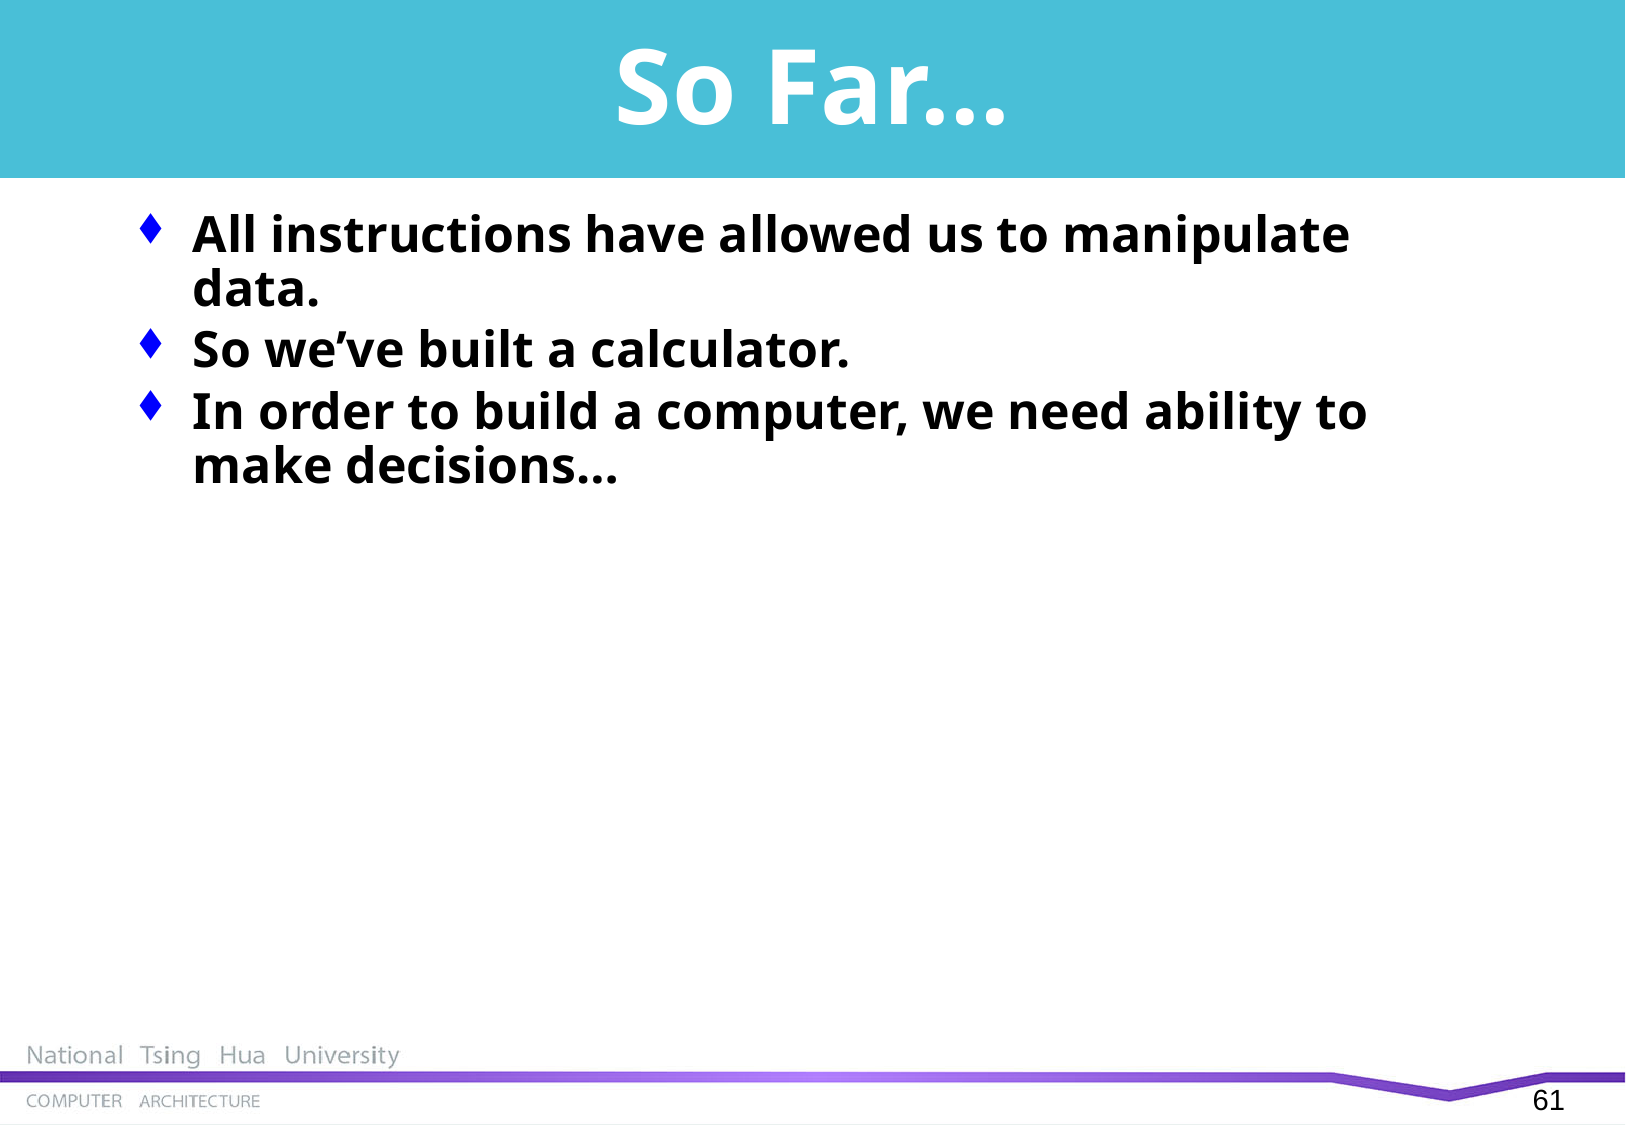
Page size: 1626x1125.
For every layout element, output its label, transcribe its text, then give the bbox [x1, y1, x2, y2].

list All instructions have allowed us to manipulate data. So we’ve built a calculator. In order to build a computer, we need ability to make decisions… [121, 202, 1504, 1036]
picture [0, 0, 1626, 1125]
slide_number 60 [1241, 1060, 1581, 1125]
title So Far... [121, 19, 1504, 167]
